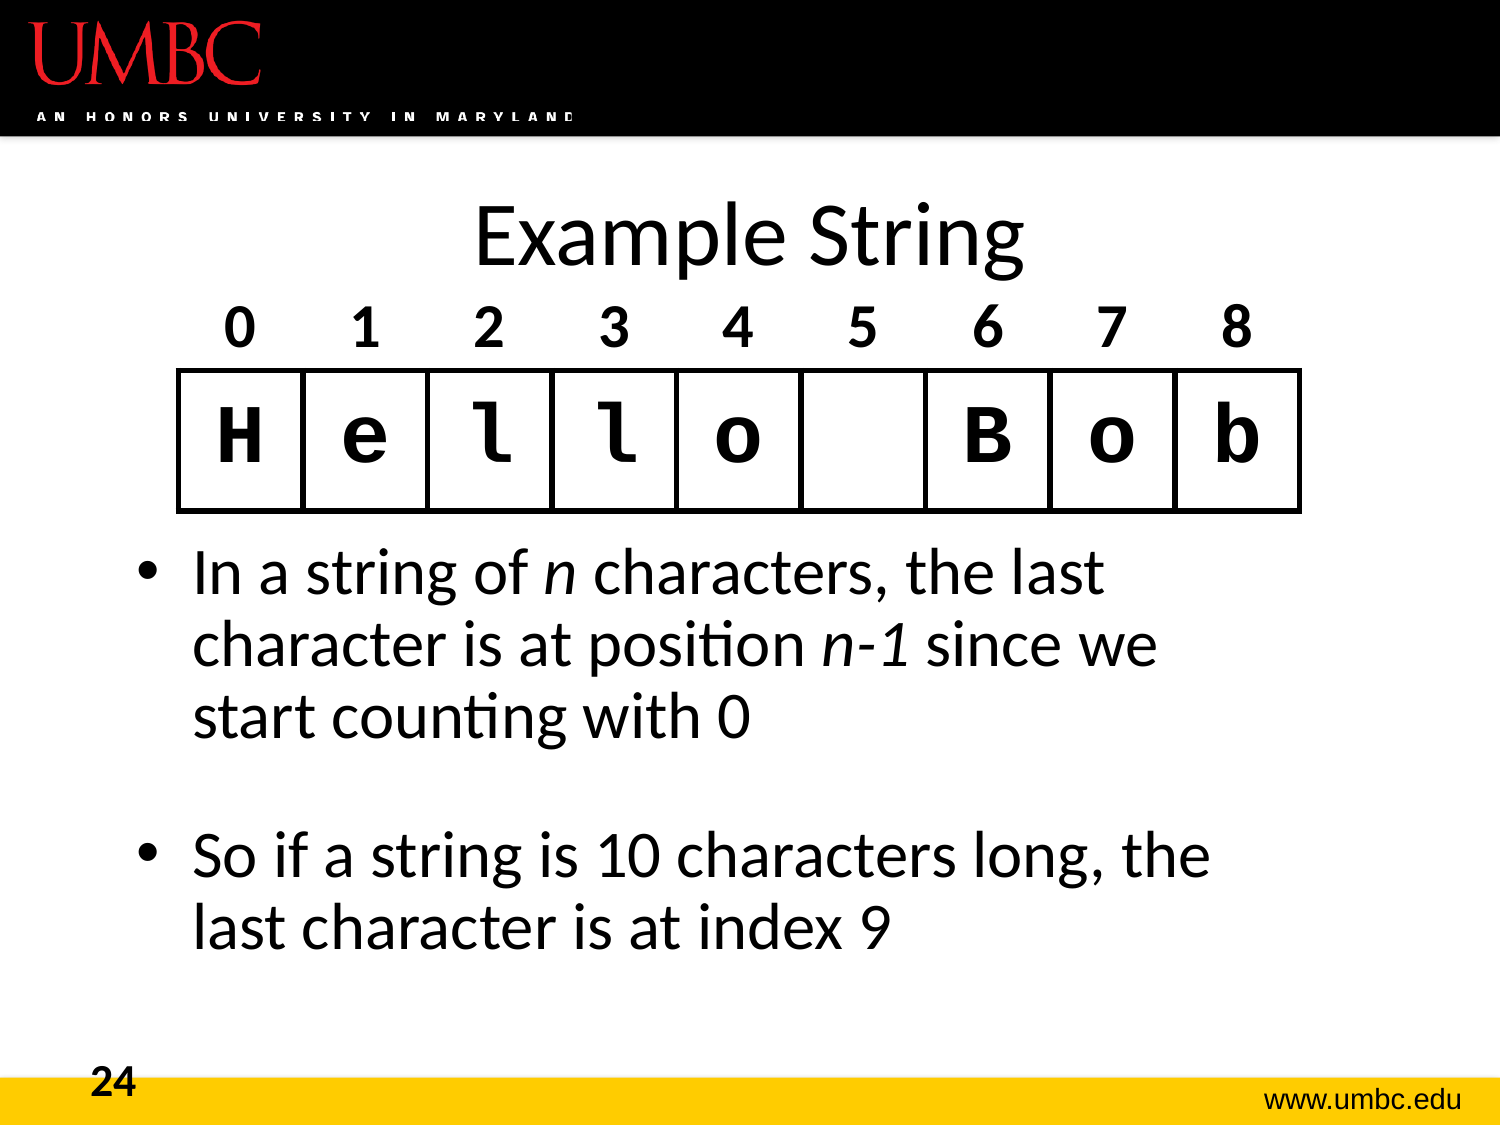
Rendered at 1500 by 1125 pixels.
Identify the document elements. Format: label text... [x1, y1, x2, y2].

table_cell l [430, 373, 549, 508]
table_header 0 [178, 272, 303, 368]
slide_number 24 [75, 1042, 425, 1103]
text_box In a string of n characters, the last character is at position n-1 since we start counting with 0 So if a string is 10 characters long, the last character is at index 9 [121, 529, 1396, 986]
table_cell e [306, 373, 425, 508]
table_cell o [1053, 373, 1172, 508]
table_header 6 [926, 272, 1050, 368]
table_cell B [928, 373, 1047, 508]
title Example String [75, 135, 1425, 323]
table_cell H [181, 373, 300, 508]
table_header 3 [552, 272, 677, 368]
table_header 5 [801, 272, 926, 368]
table_header 1 [303, 272, 428, 368]
table_cell b [1178, 373, 1297, 508]
table_cell [804, 373, 923, 508]
table_cell l [555, 373, 674, 508]
table_cell o [679, 373, 798, 508]
table_header 2 [428, 272, 552, 368]
table_header 4 [677, 272, 801, 368]
table_header 8 [1175, 272, 1299, 368]
table_header 7 [1050, 272, 1175, 368]
